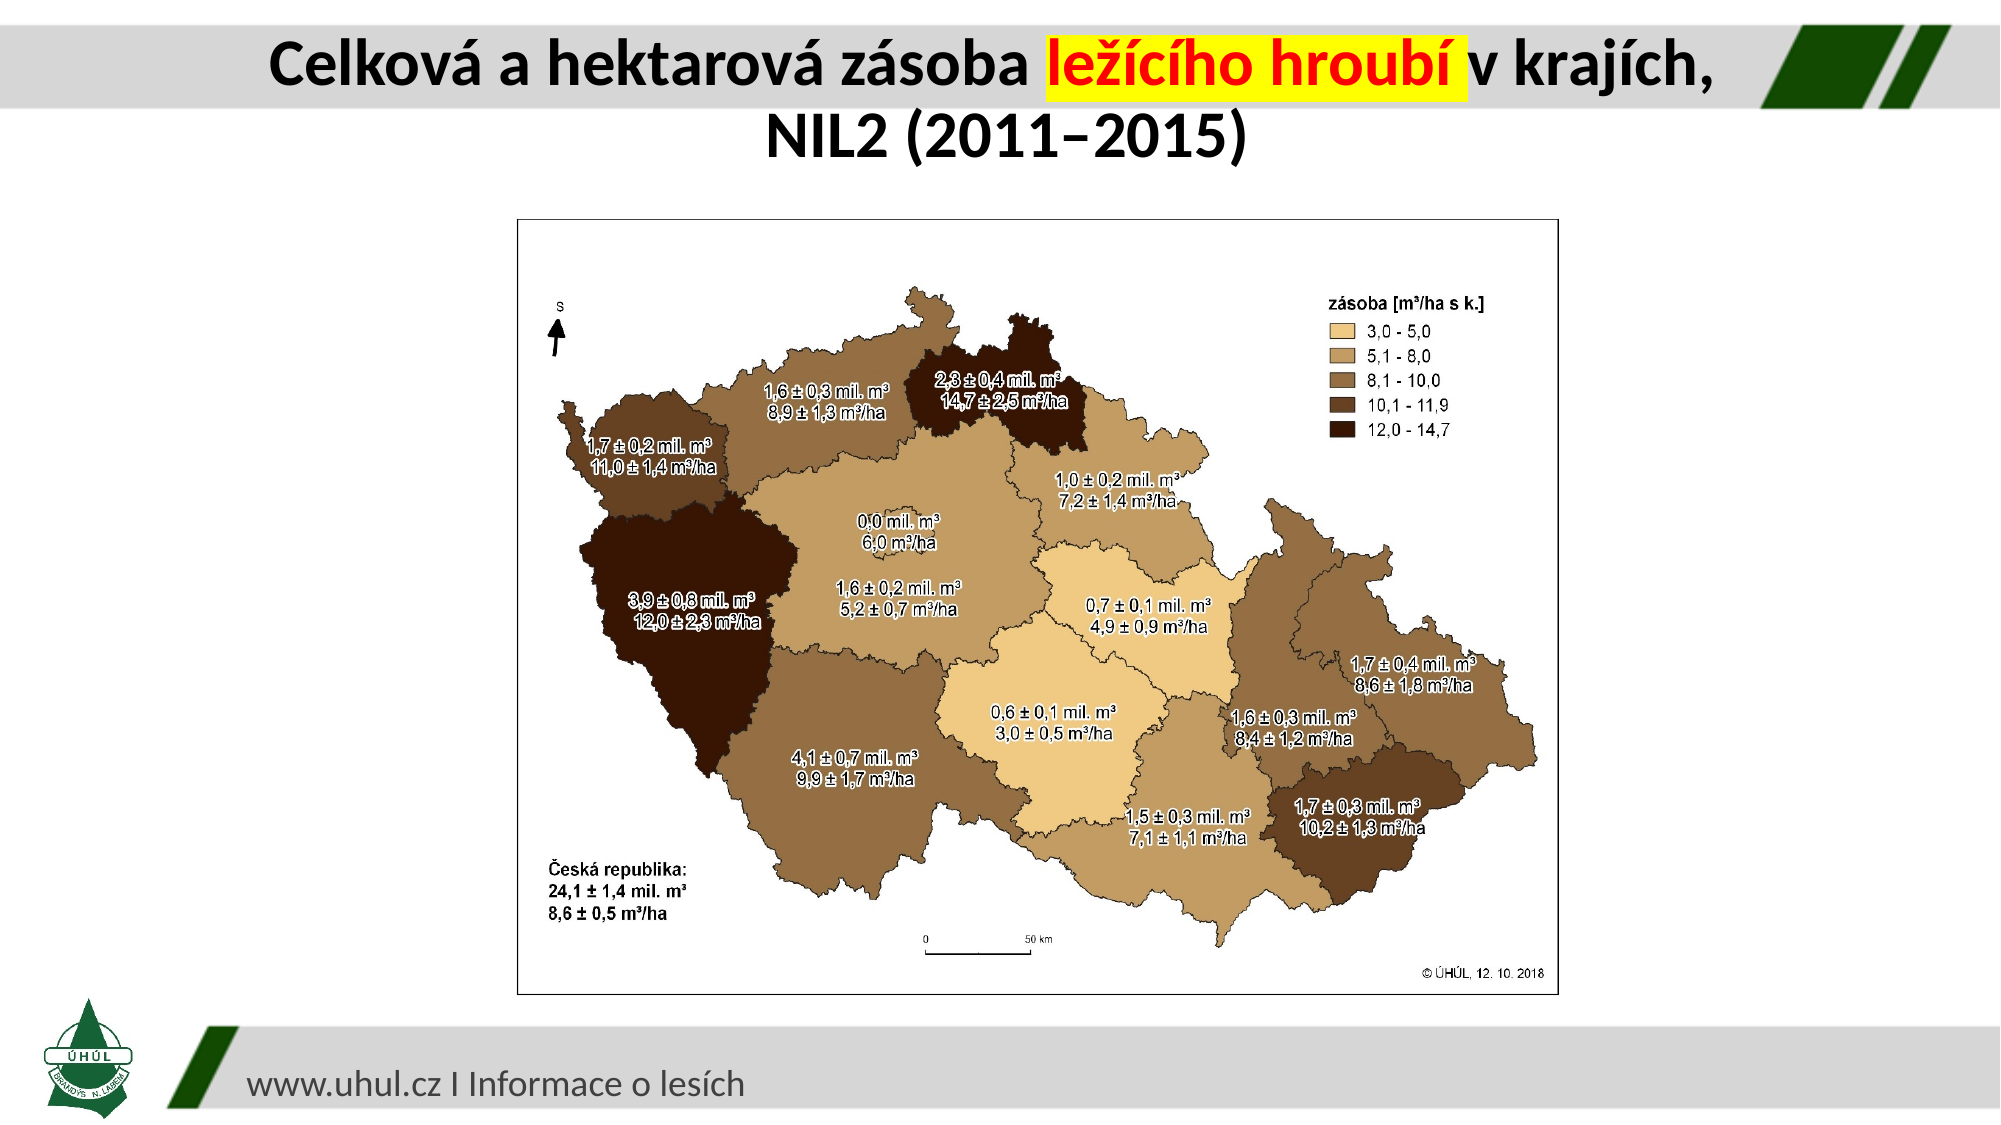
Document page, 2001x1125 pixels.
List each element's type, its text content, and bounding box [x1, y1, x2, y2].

picture [0, 0, 2000, 1125]
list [510, 209, 1568, 1003]
title Celková a hektarová zásoba ležícího hroubí v krajích, NIL2 (2011–2015) [137, 20, 1863, 183]
